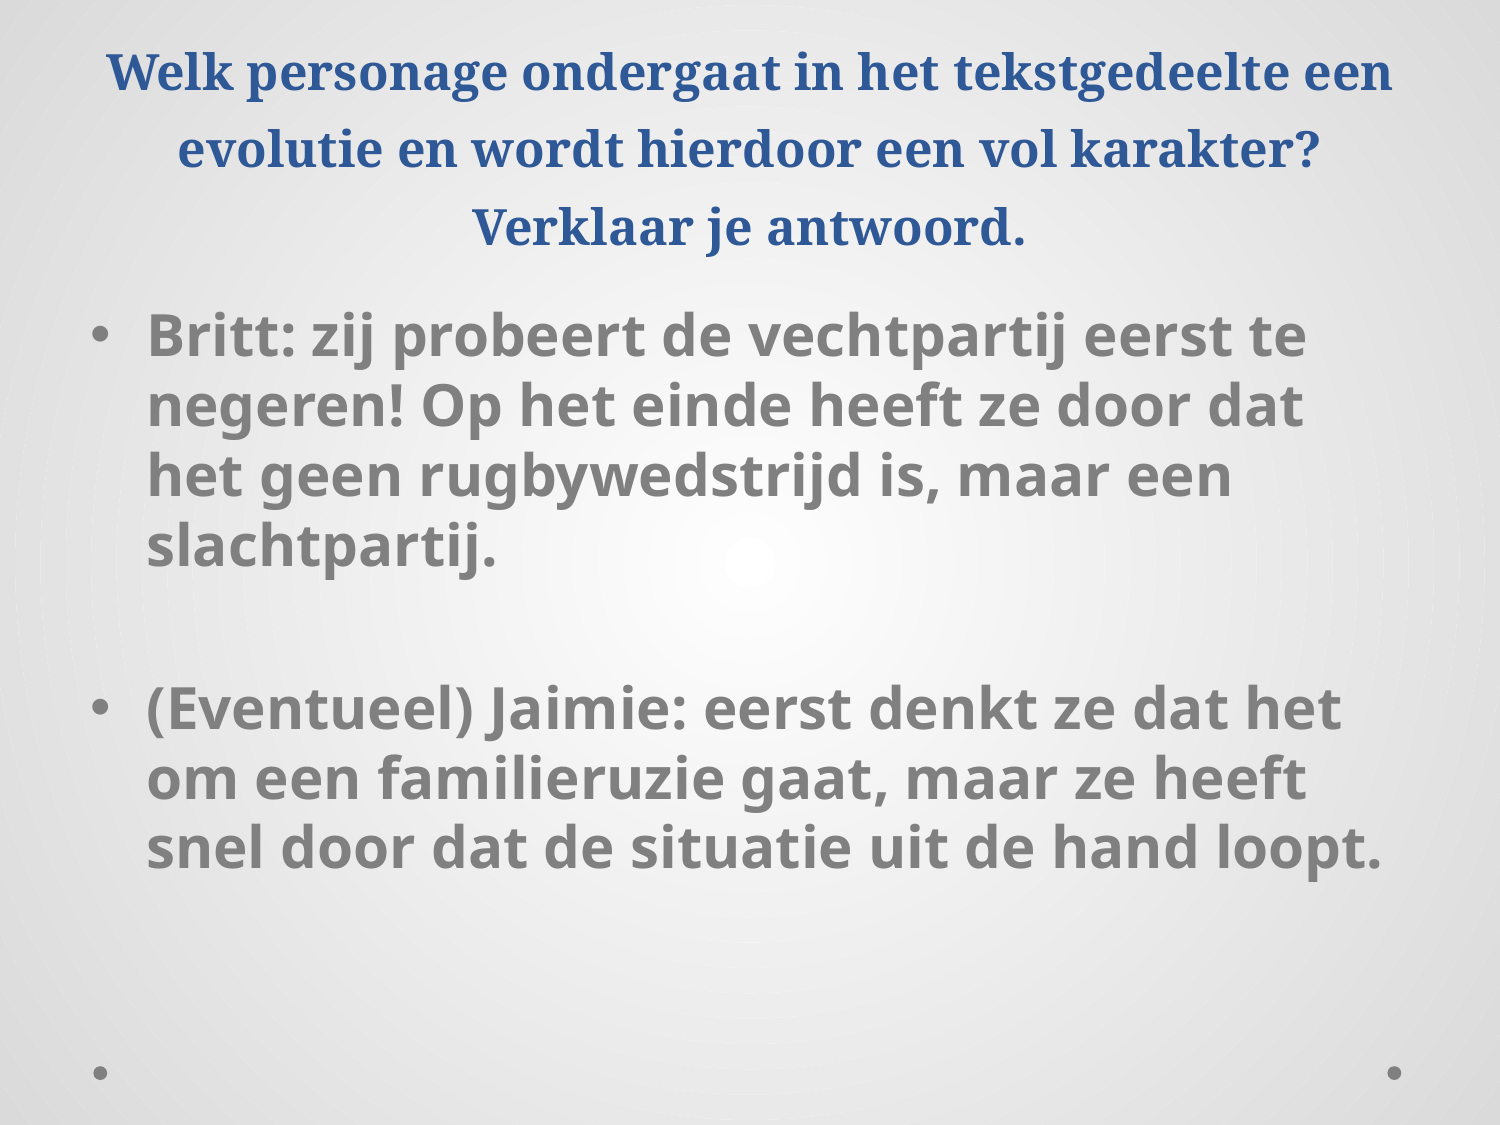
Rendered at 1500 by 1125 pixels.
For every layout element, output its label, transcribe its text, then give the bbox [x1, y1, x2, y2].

title Welk personage ondergaat in het tekstgedeelte een evolutie en wordt hierdoor een vol karakter? Verklaar je antwoord. [75, 0, 1425, 263]
list Britt: zij probeert de vechtpartij eerst te negeren! Op het einde heeft ze door dat het geen rugbywedstrijd is, maar een slachtpartij. (Eventueel) Jaimie: eerst denkt ze dat het om een familieruzie gaat, maar ze heeft snel door dat de situatie uit de hand loopt. [75, 290, 1425, 1005]
